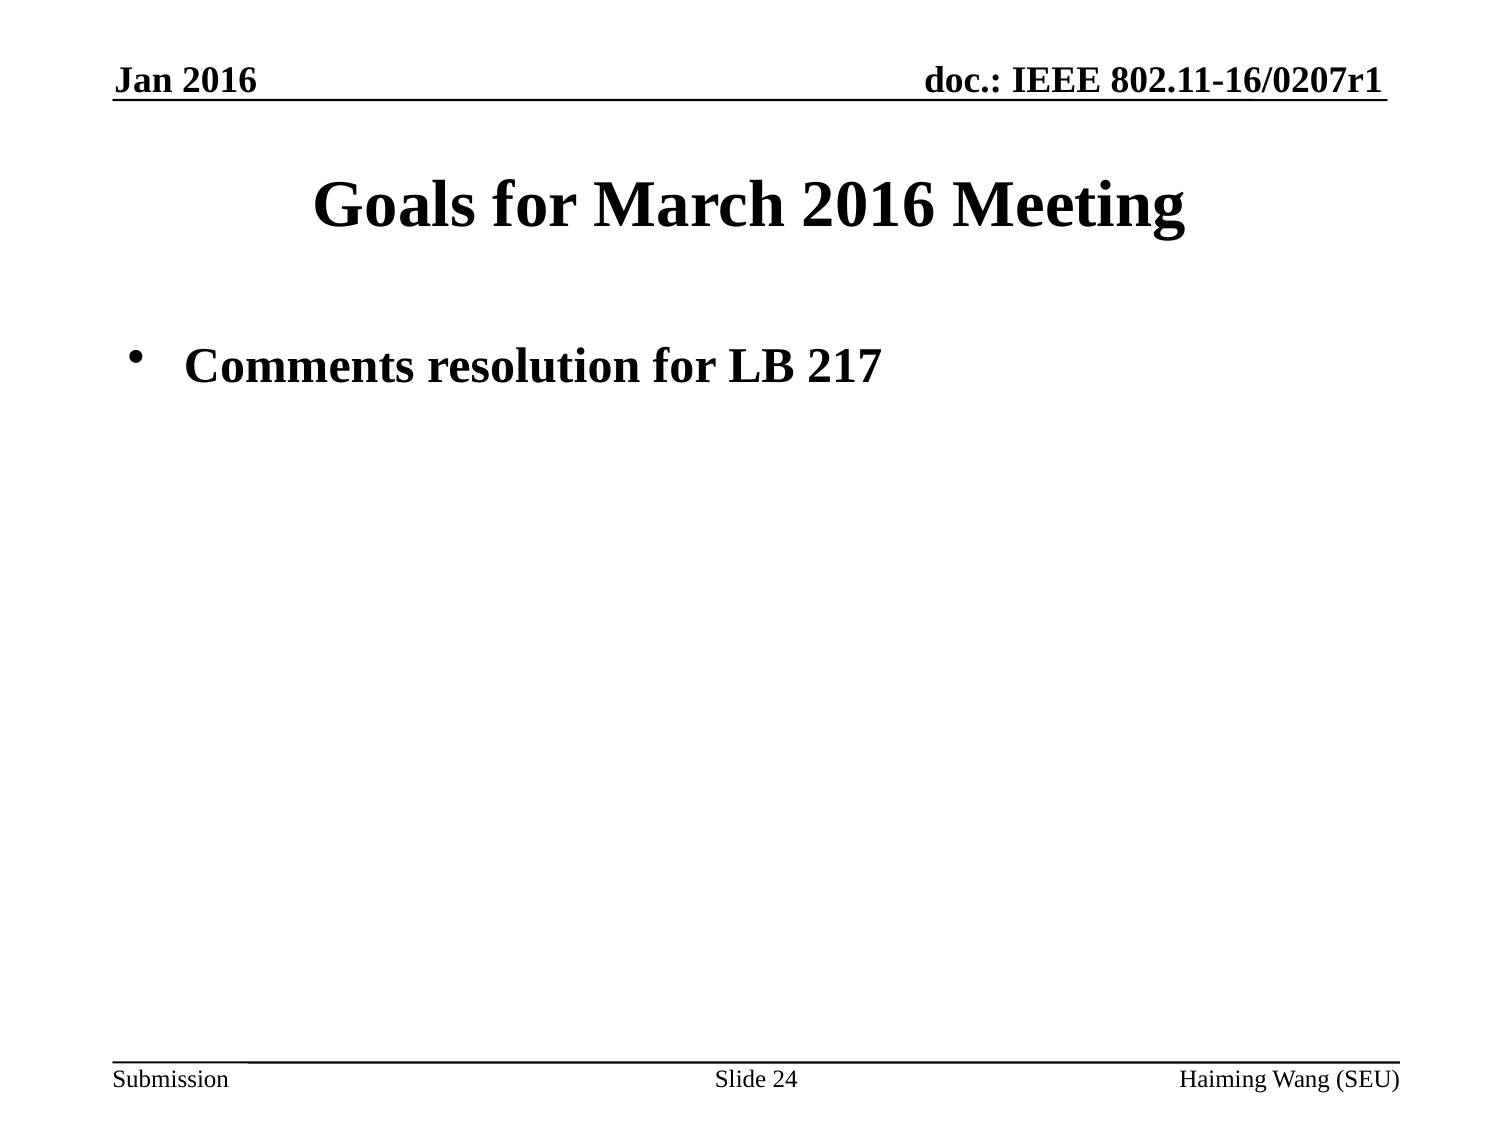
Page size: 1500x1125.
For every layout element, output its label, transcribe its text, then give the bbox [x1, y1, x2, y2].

footer Haiming Wang (SEU) [1137, 1062, 1401, 1094]
title Goals for March 2016 Meeting [112, 112, 1388, 288]
list Comments resolution for LB 217 [112, 324, 1388, 1000]
slide_number Slide 24 [712, 1061, 800, 1093]
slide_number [114, 54, 351, 101]
